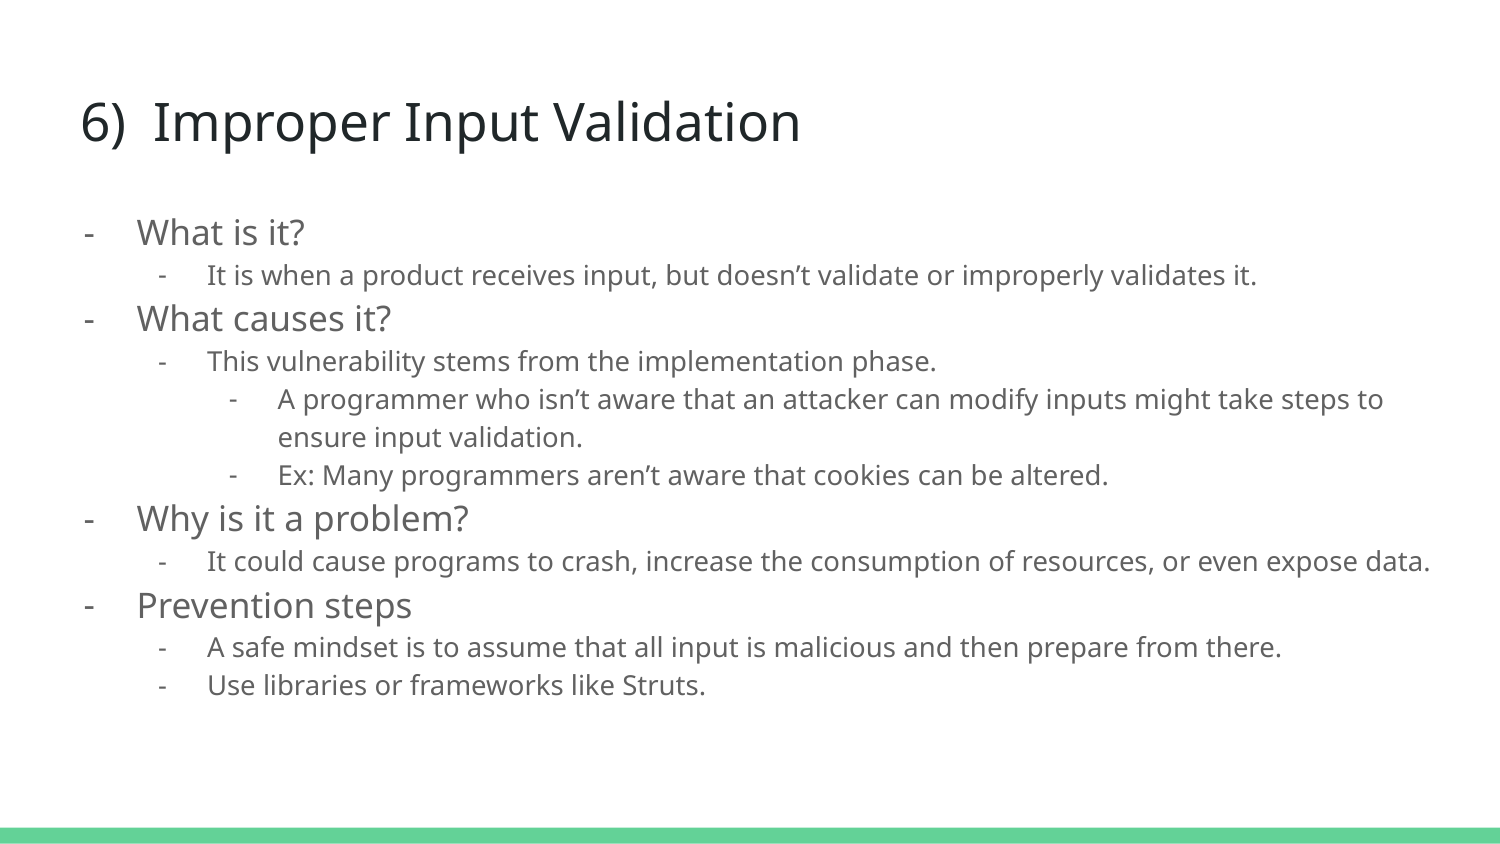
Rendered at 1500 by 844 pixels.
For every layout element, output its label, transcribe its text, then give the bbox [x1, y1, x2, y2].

title 6) Improper Input Validation [51, 72, 1449, 167]
list What is it? It is when a product receives input, but doesn’t validate or improperly validates it. What causes it? This vulnerability stems from the implementation phase. A programmer who isn’t aware that an attacker can modify inputs might take steps to ensure input validation. Ex: Many programmers aren’t aware that cookies can be altered. Why is it a problem? It could cause programs to crash, increase the consumption of resources, or even expose data. Prevention steps A safe mindset is to assume that all input is malicious and then prepare from there. Use libraries or frameworks like Struts. [51, 189, 1449, 750]
